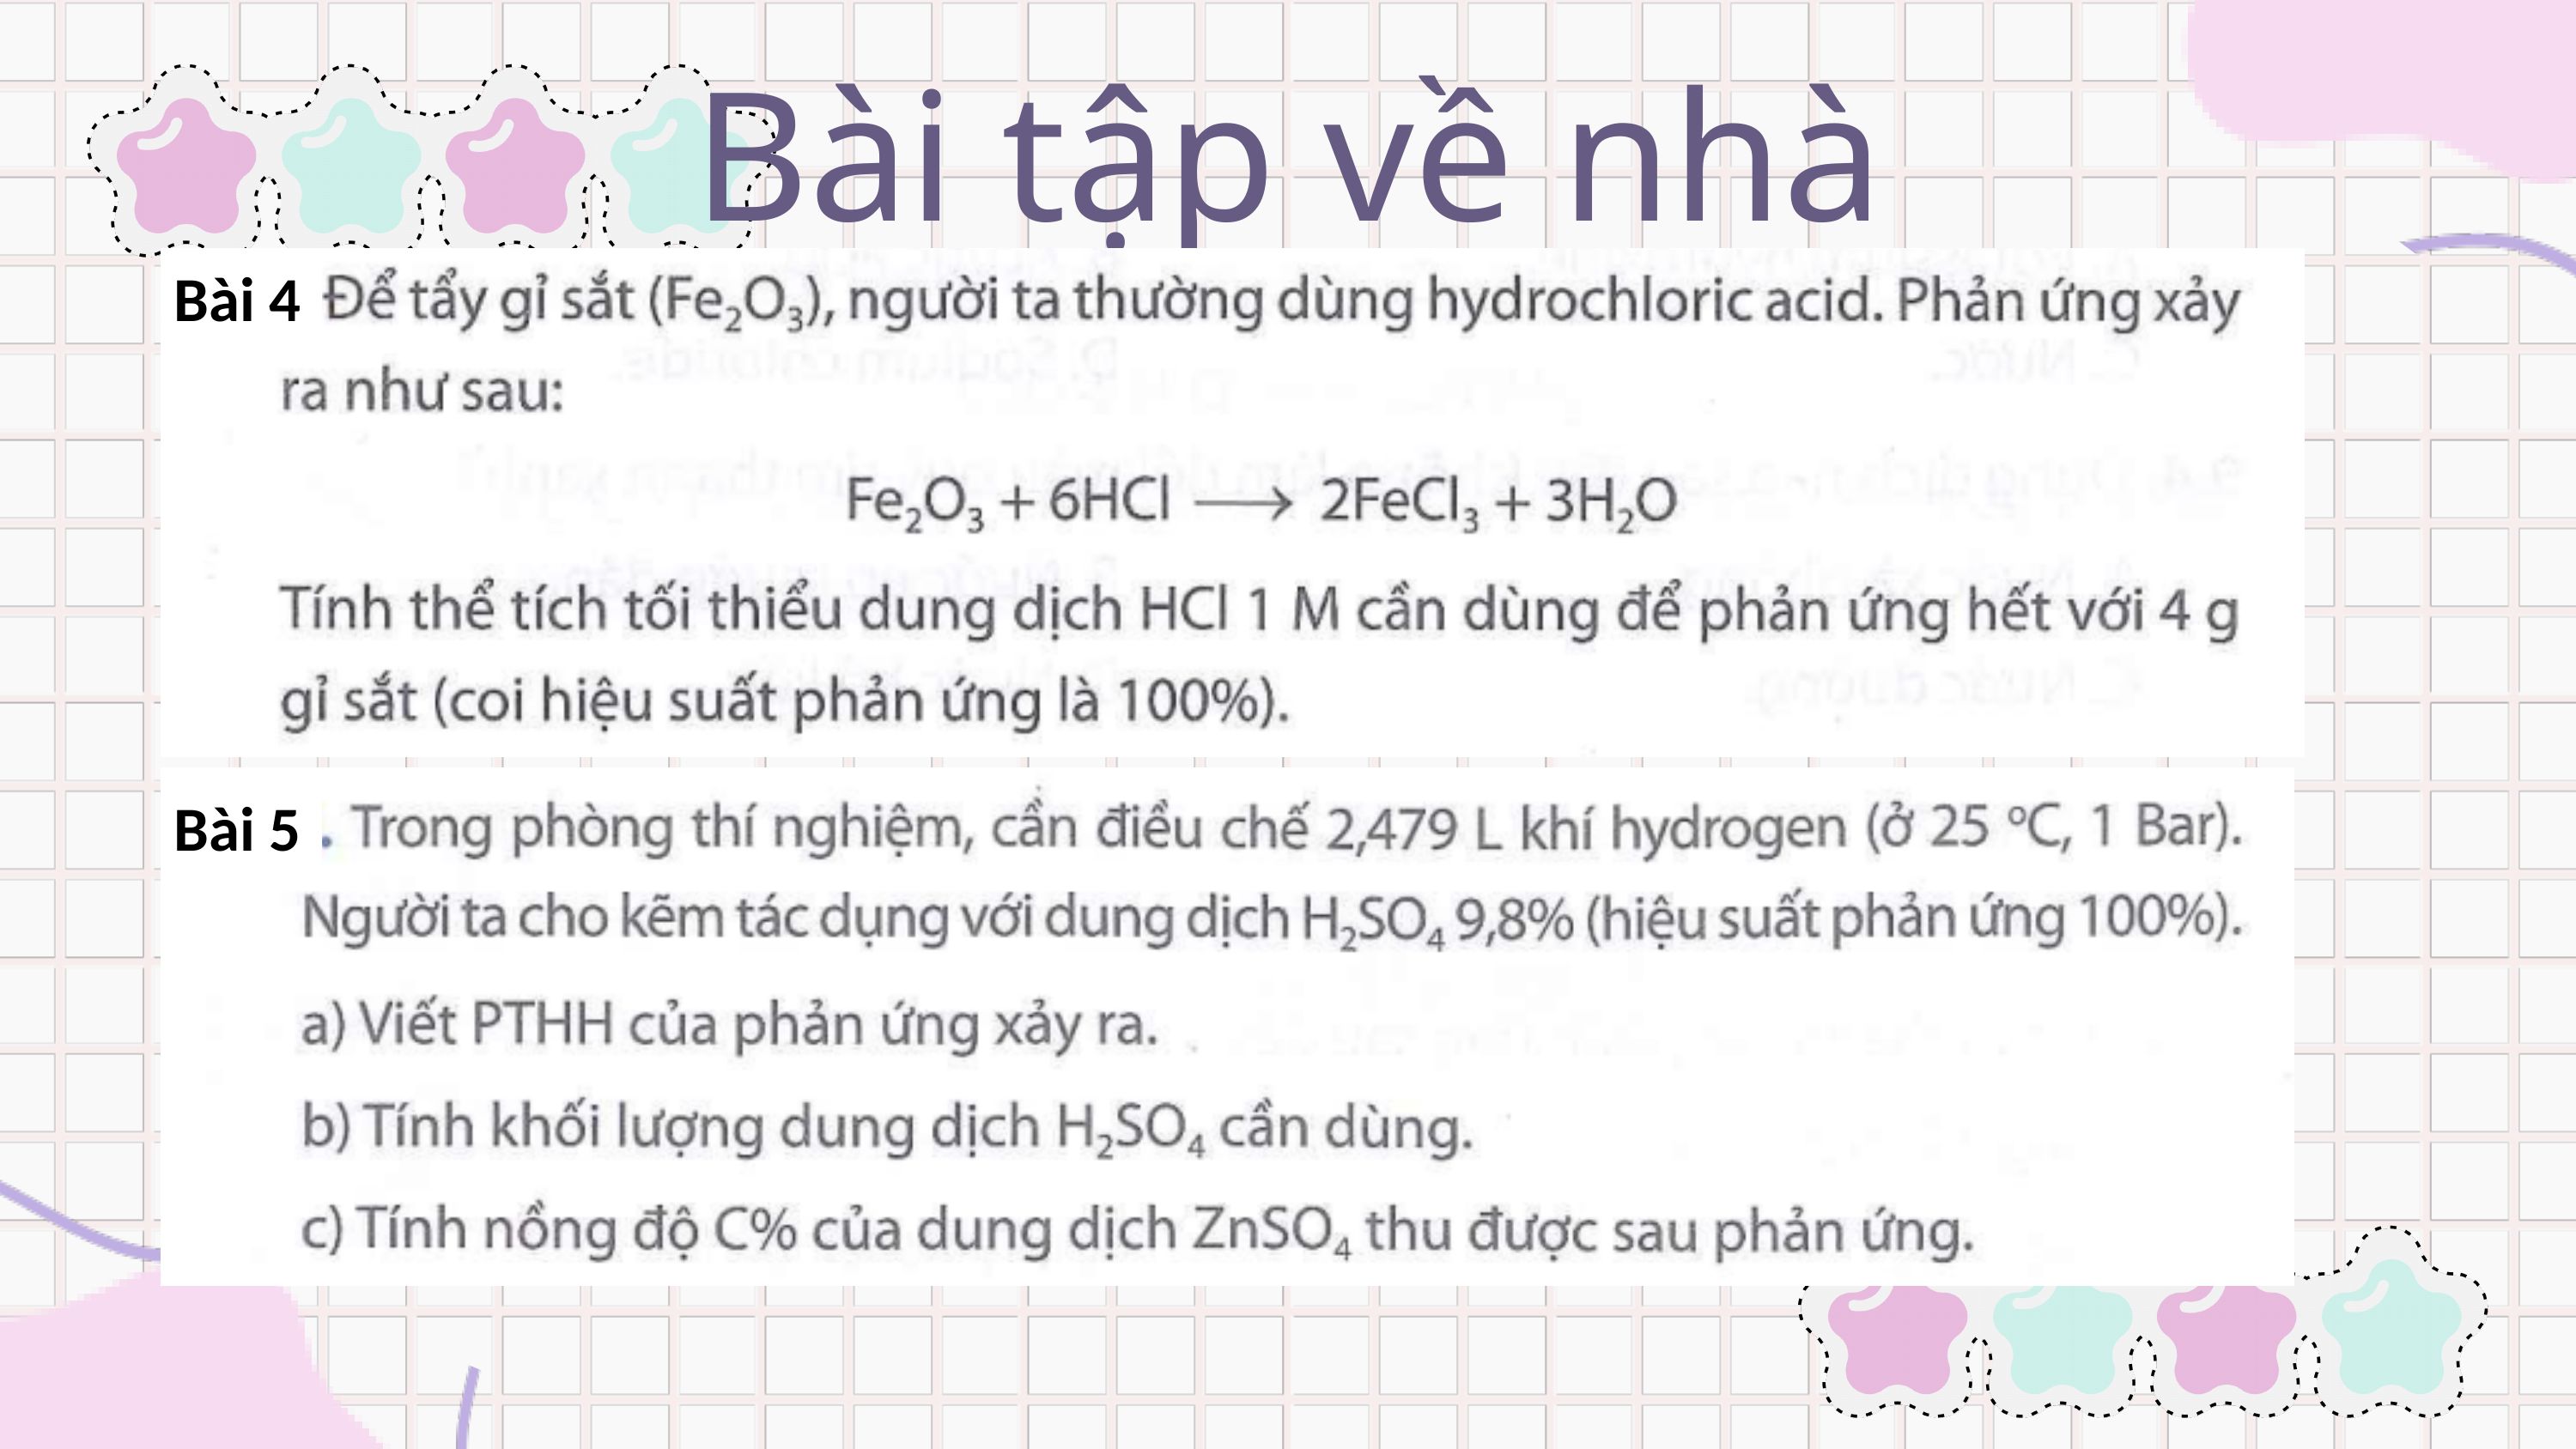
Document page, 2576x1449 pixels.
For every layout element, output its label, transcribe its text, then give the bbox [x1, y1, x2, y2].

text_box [161, 767, 2294, 1286]
text_box [305, 1295, 434, 1349]
text_box [2065, 0, 2576, 370]
text_box [0, 1168, 670, 1449]
text_box Bài tập về nhà [635, 41, 1941, 246]
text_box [161, 248, 2305, 757]
text_box [2174, 80, 2328, 191]
text_box [77, 59, 635, 270]
text_box [1789, 1221, 2500, 1430]
text_box [0, 0, 2576, 1449]
